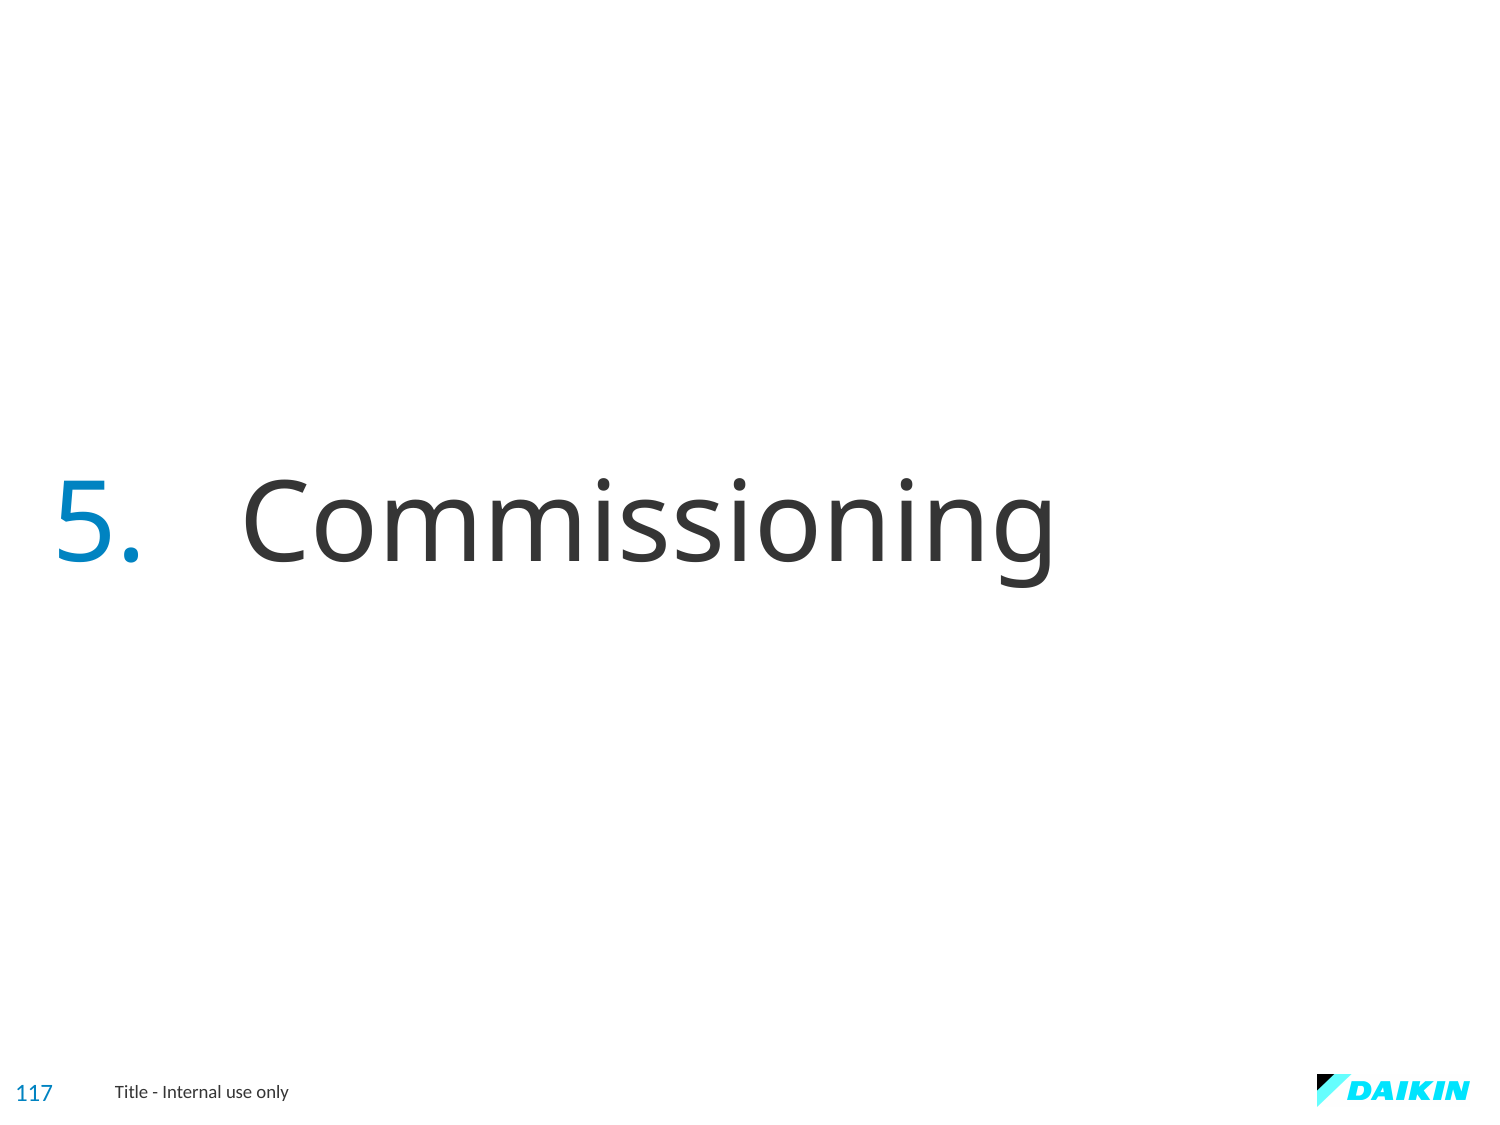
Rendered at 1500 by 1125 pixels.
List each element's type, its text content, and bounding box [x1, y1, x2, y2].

list Commissioning [225, 125, 1463, 592]
picture [1317, 1074, 1470, 1107]
list 5. [37, 125, 225, 592]
slide_number 117 [0, 1050, 100, 1125]
footer Title - Internal use only [100, 1061, 575, 1122]
